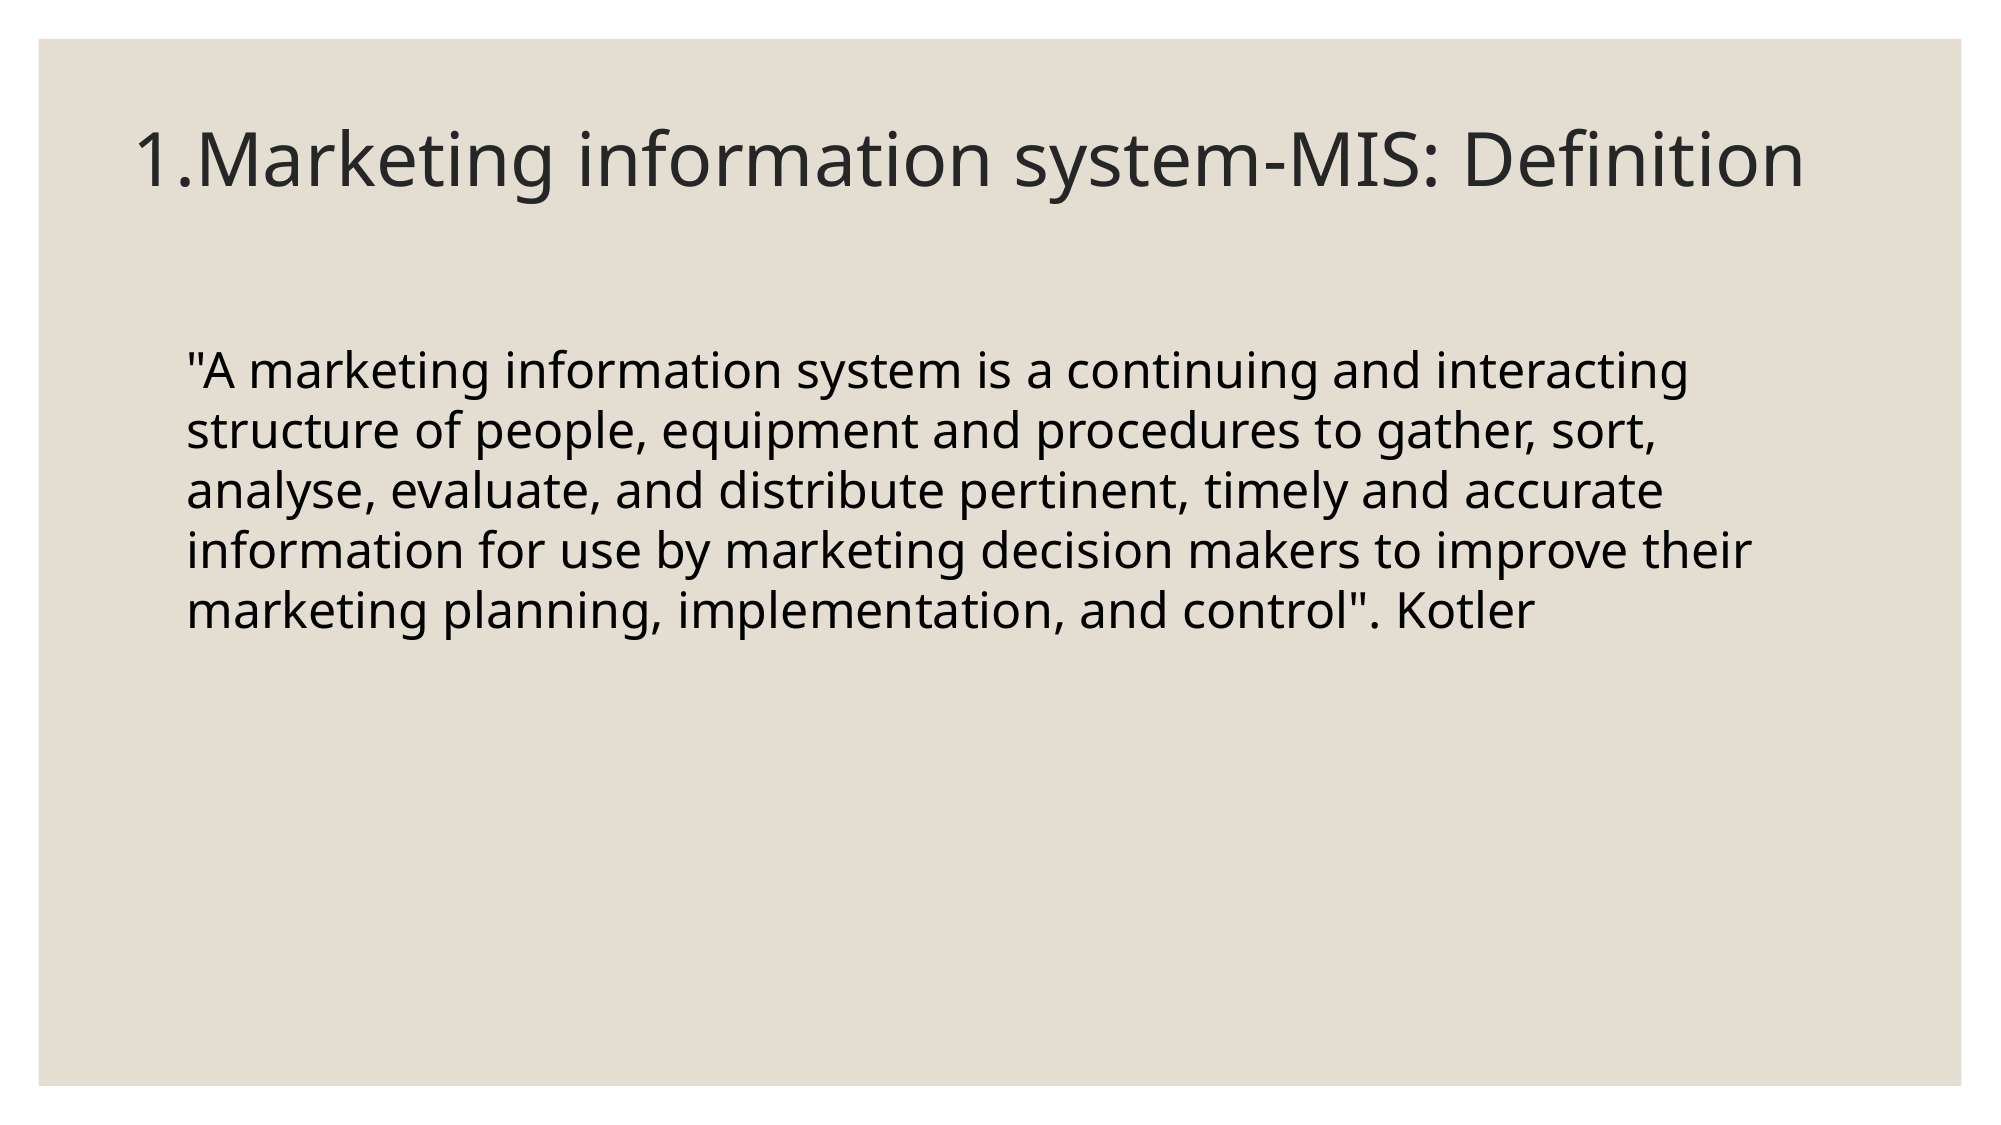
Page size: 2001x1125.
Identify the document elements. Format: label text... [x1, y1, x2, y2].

list "A marketing information system is a continuing and interacting structure of people, equipment and procedures to gather, sort, analyse, evaluate, and distribute pertinent, timely and accurate information for use by marketing decision makers to improve their marketing planning, implementation, and control". Kotler [171, 331, 1795, 741]
title 1.Marketing information system-MIS: Definition [117, 105, 1885, 220]
